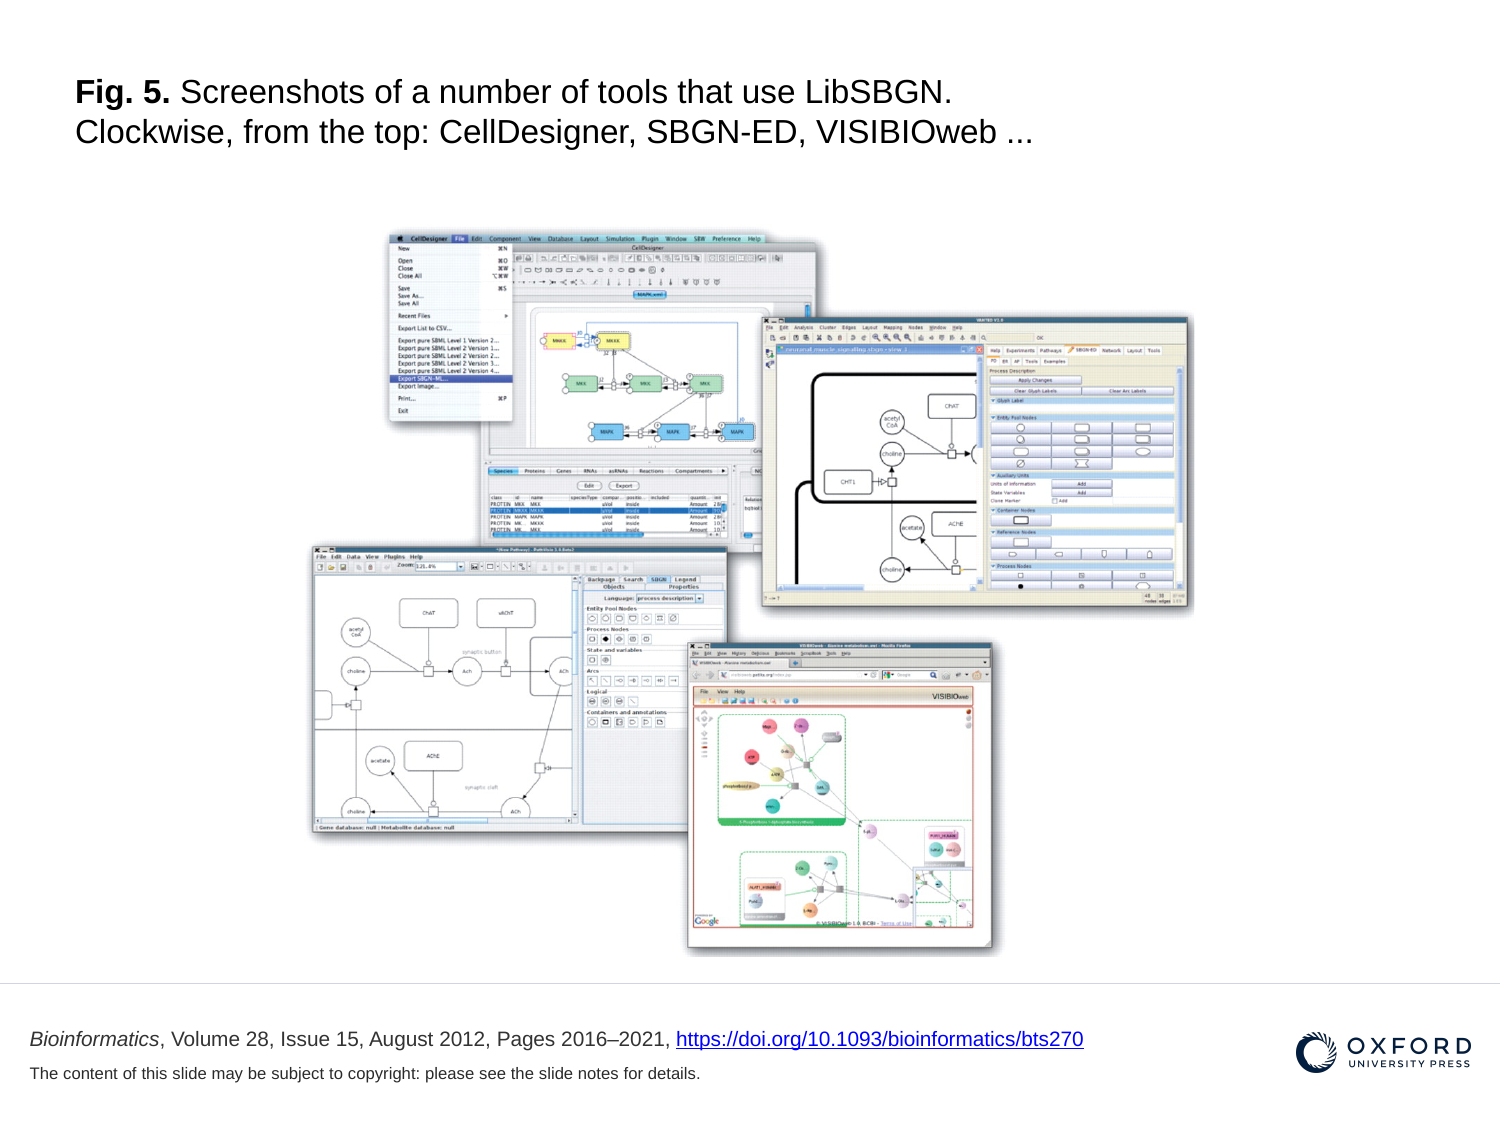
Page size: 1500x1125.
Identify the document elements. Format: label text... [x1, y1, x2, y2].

title Fig. 5. Screenshots of a number of tools that use LibSBGN. Clockwise, from the top: CellDesigner, SBGN-ED, VISIBIOweb ... [75, 69, 1078, 171]
footer Bioinformatics, Volume 28, Issue 15, August 2012, Pages 2016–2021, https://doi.org/10.1093/bioinformatics/bts270 The content of this slide may be subject to copyright: please see the slide notes for details. [0, 983, 1260, 1125]
picture [1296, 1032, 1471, 1073]
picture [304, 224, 1196, 957]
